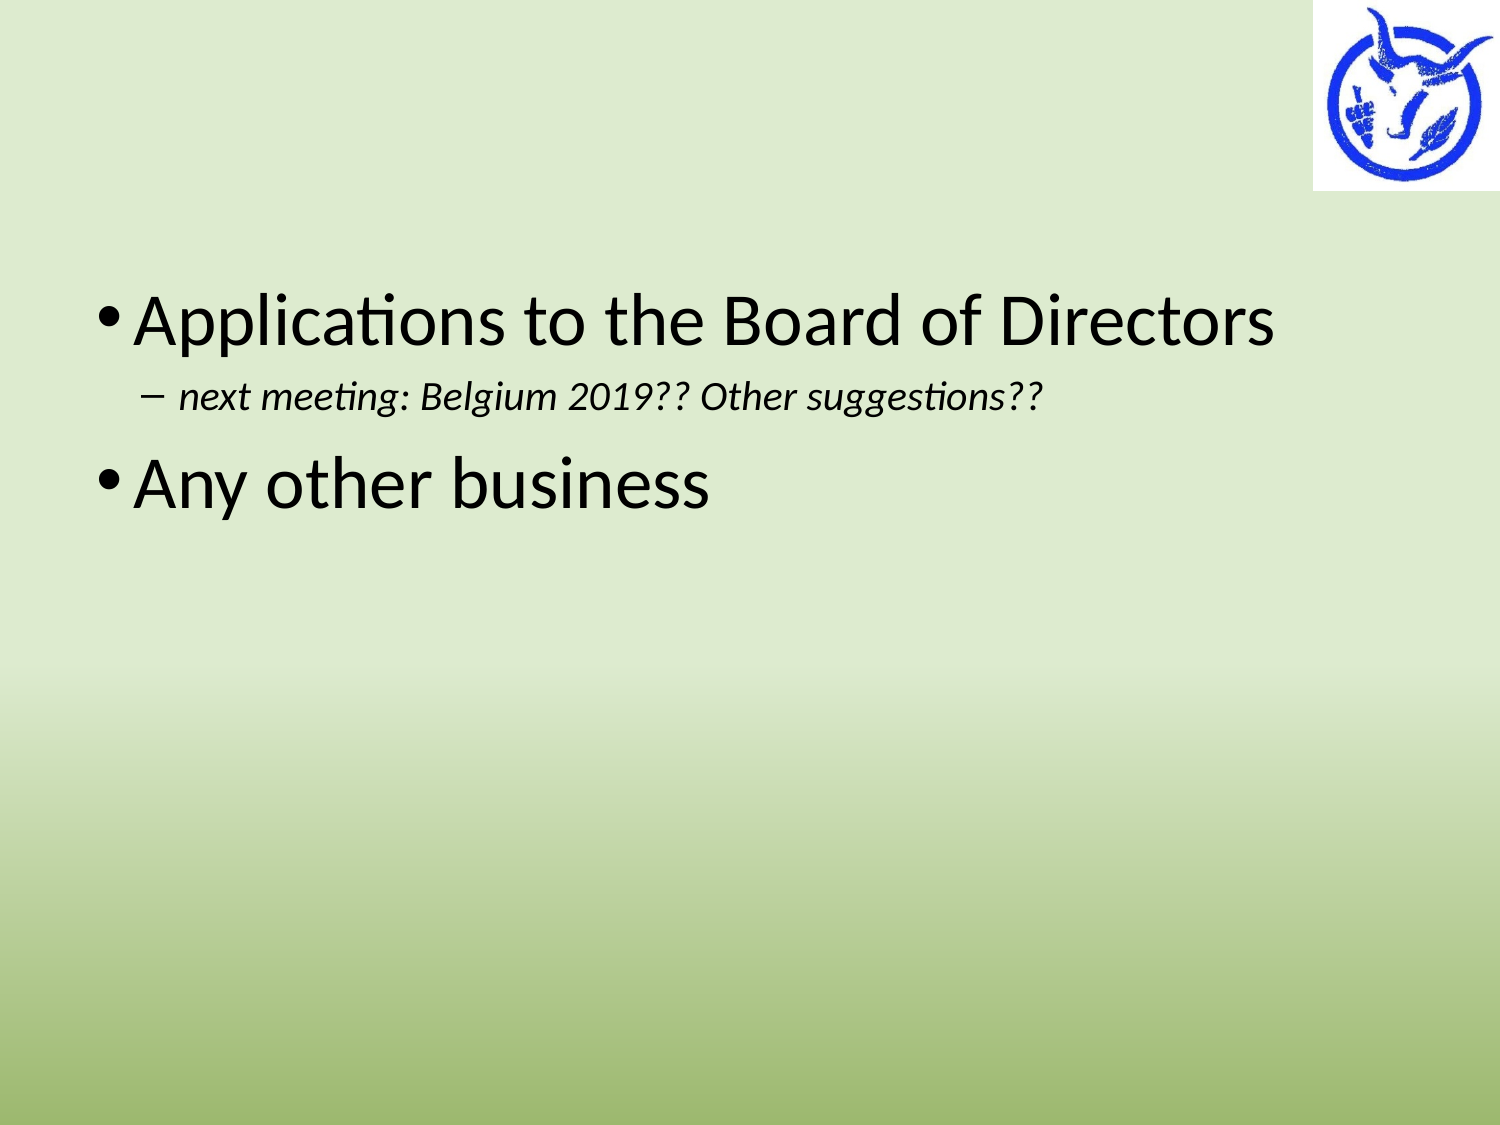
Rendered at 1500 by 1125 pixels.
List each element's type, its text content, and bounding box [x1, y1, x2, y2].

list Applications to the Board of Directors next meeting: Belgium 2019?? Other suggestions?? Any other business [75, 262, 1425, 1005]
picture [1313, 0, 1500, 191]
